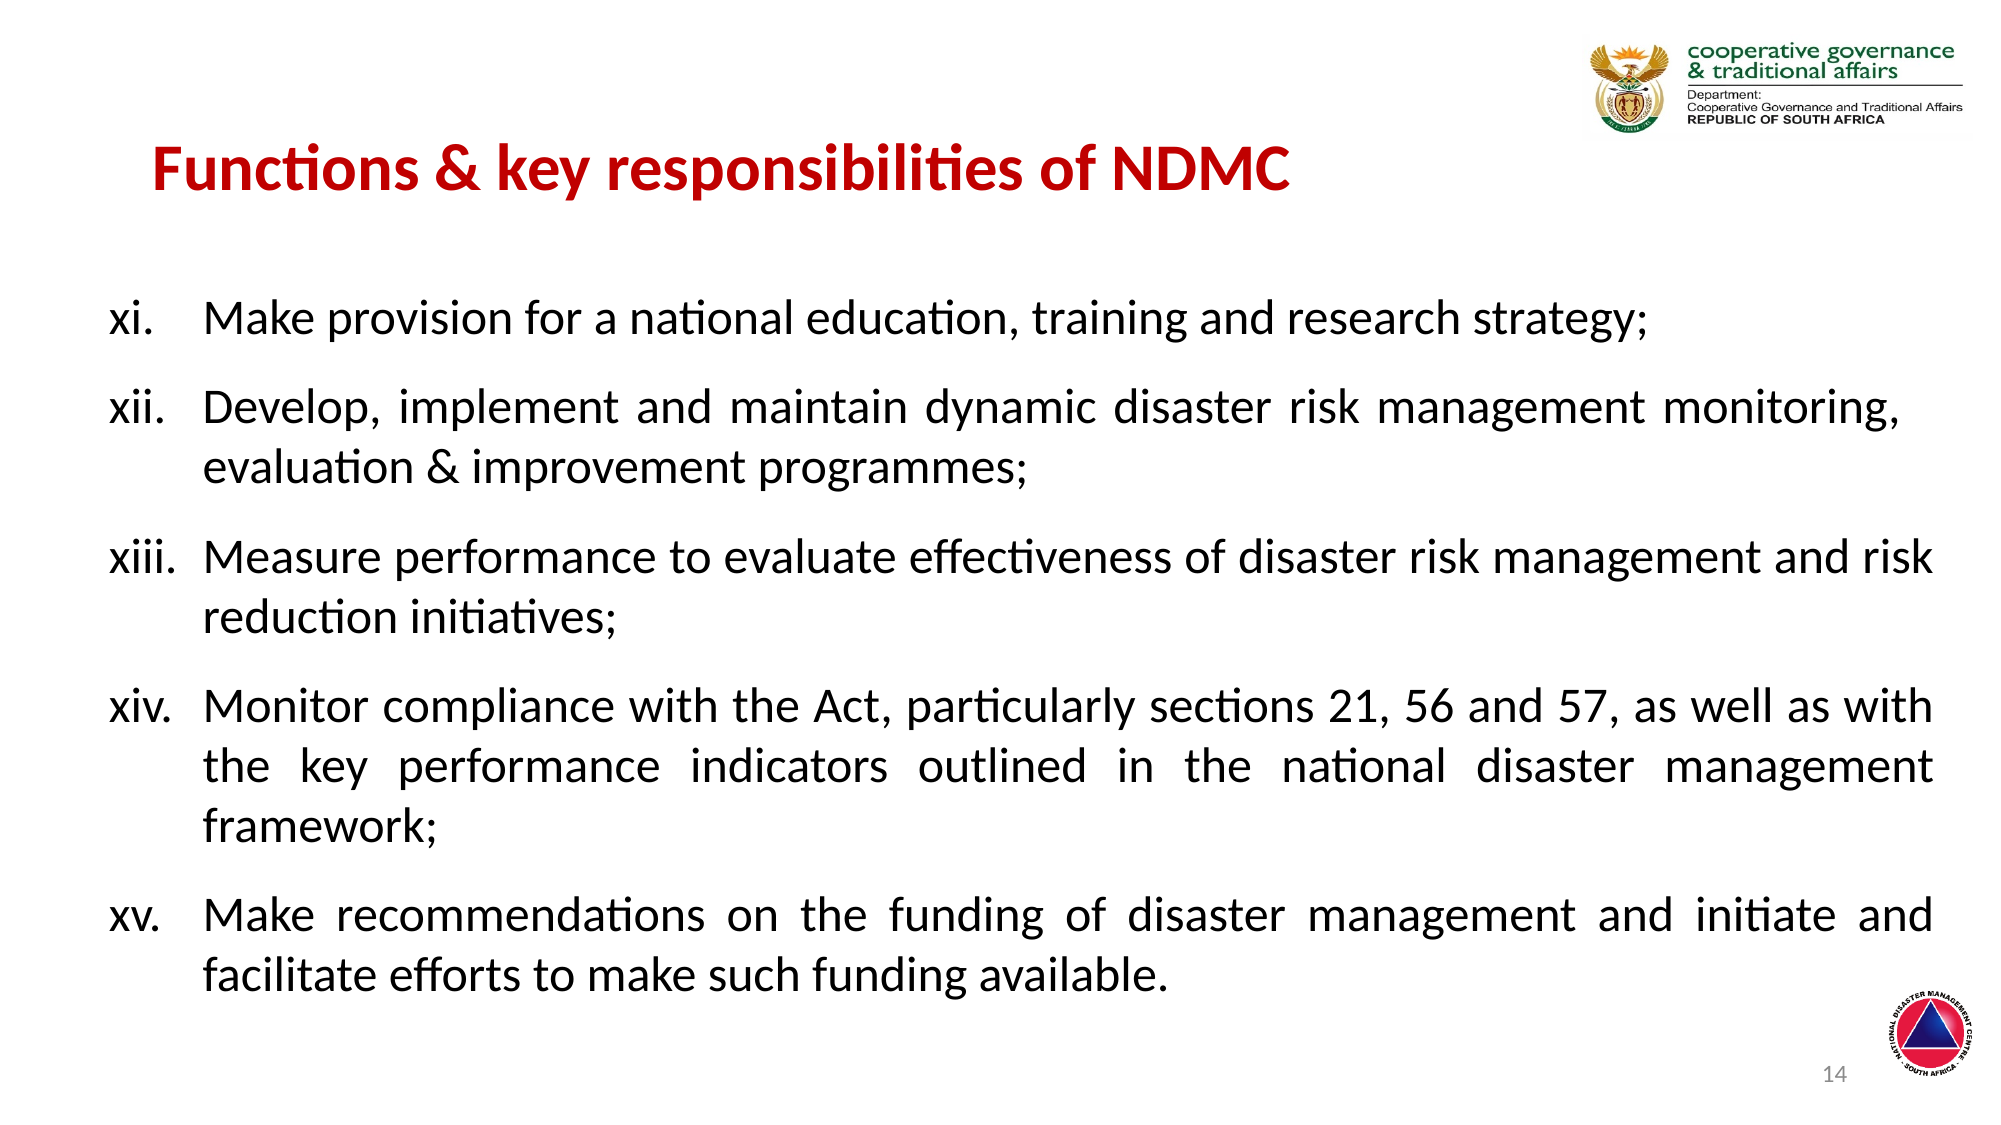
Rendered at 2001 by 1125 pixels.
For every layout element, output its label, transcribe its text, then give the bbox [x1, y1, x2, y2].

list Make provision for a national education, training and research strategy; Develop, implement and maintain dynamic disaster risk management monitoring, evaluation & improvement programmes; Measure performance to evaluate effectiveness of disaster risk management and risk reduction initiatives; Monitor compliance with the Act, particularly sections 21, 56 and 57, as well as with the key performance indicators outlined in the national disaster management framework; Make recommendations on the funding of disaster management and initiate and facilitate efforts to make such funding available. [58, 277, 1950, 1121]
title Functions & key responsibilities of NDMC [137, 59, 1863, 277]
picture [1888, 988, 1973, 1077]
picture [1582, 34, 1973, 141]
slide_number 14 [1412, 1042, 1863, 1103]
